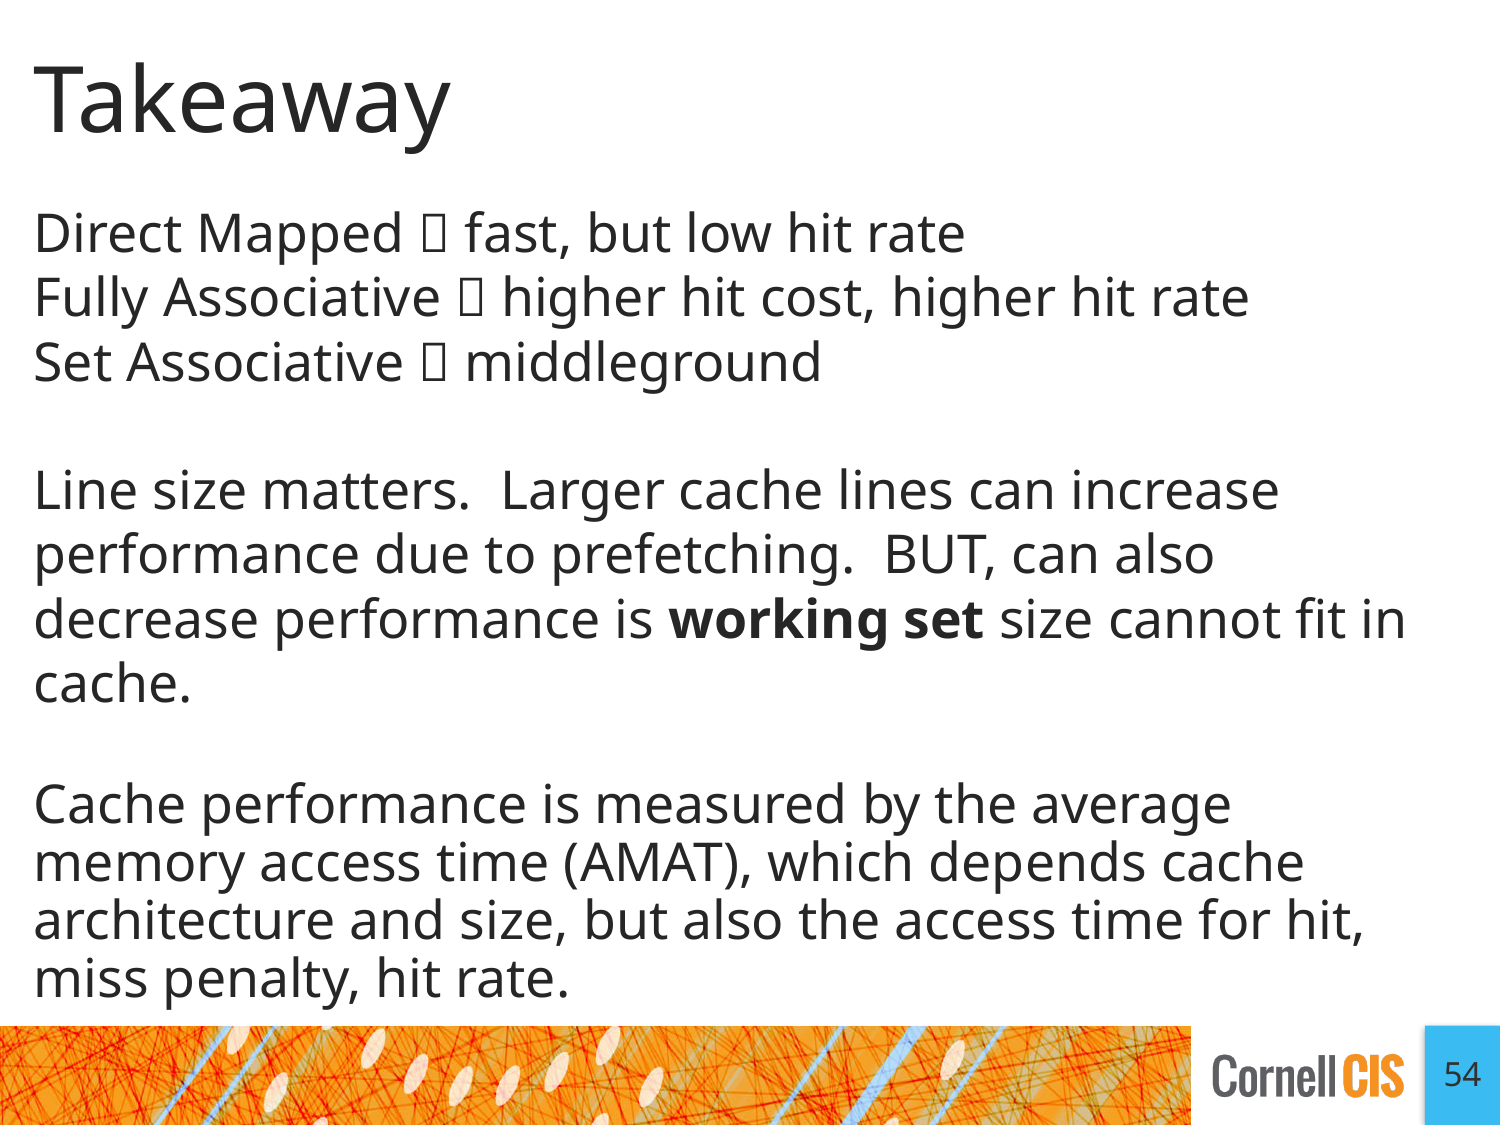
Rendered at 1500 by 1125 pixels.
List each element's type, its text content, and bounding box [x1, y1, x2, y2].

list Direct Mapped  fast, but low hit rate Fully Associative  higher hit cost, higher hit rate Set Associative  middleground Line size matters. Larger cache lines can increase performance due to prefetching. BUT, can also decrease performance is working set size cannot fit in cache. Cache performance is measured by the average memory access time (AMAT), which depends cache architecture and size, but also the access time for hit, miss penalty, hit rate. [18, 191, 1444, 1024]
picture [1200, 1038, 1416, 1113]
title Takeaway [18, 2, 1444, 190]
slide_number 54 [1425, 1025, 1500, 1125]
picture [0, 1025, 1191, 1125]
